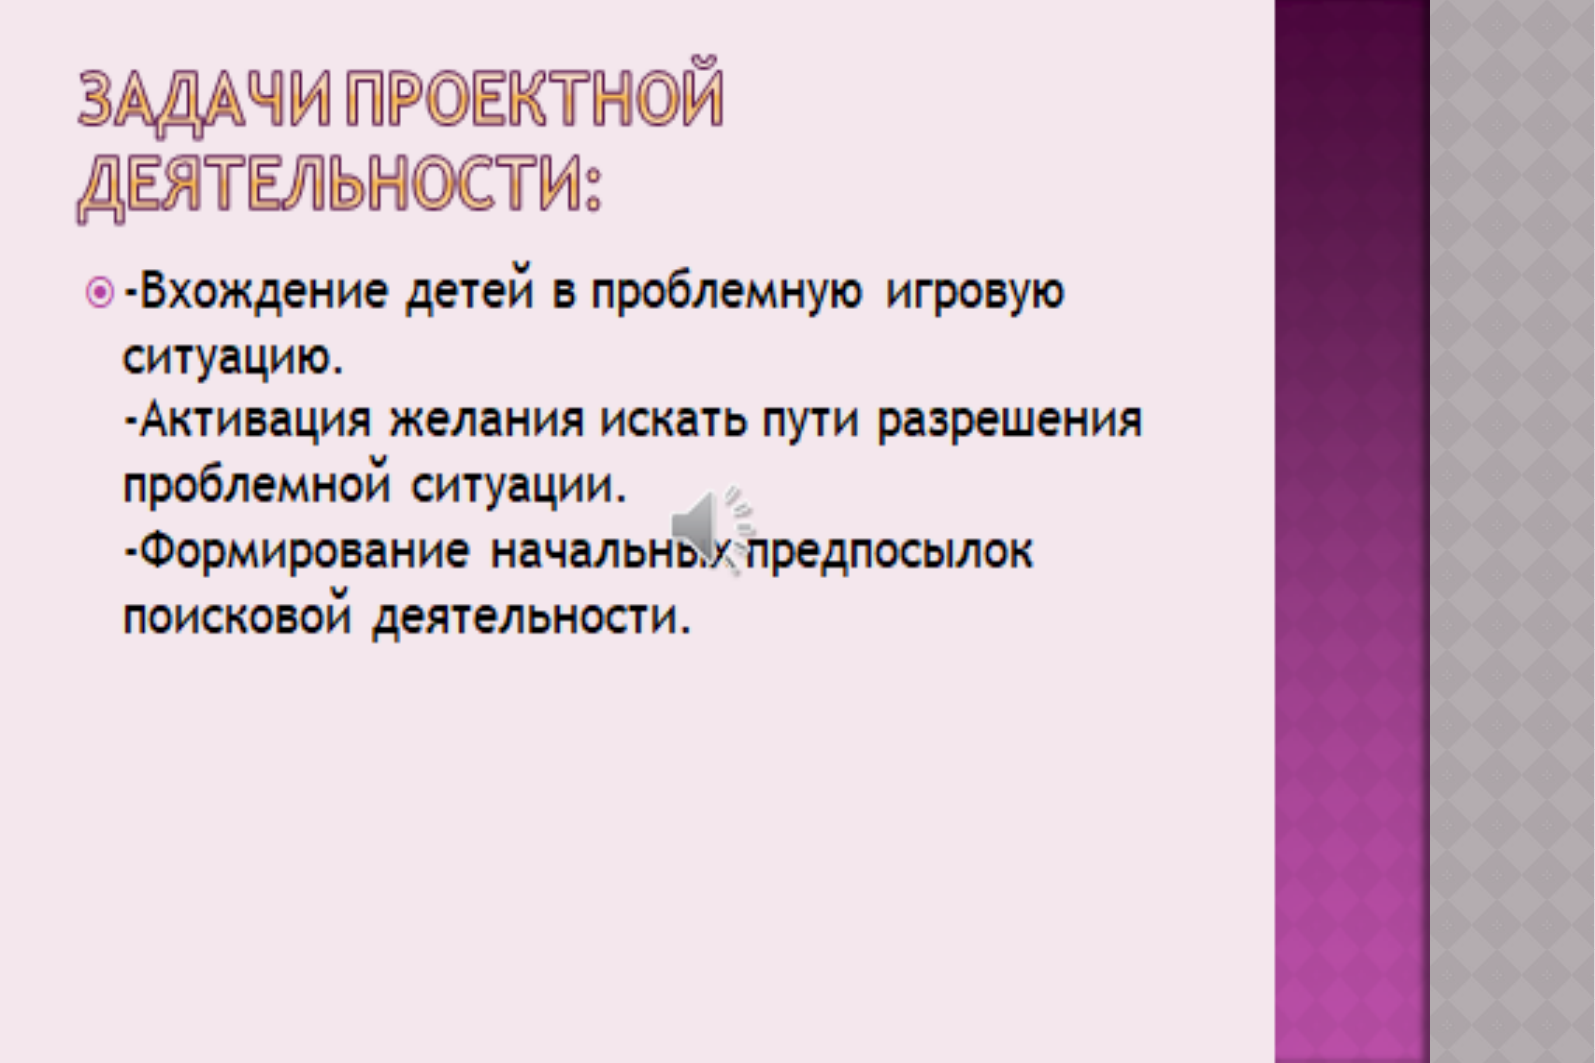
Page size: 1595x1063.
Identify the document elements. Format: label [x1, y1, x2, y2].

picture [0, 0, 1430, 1063]
